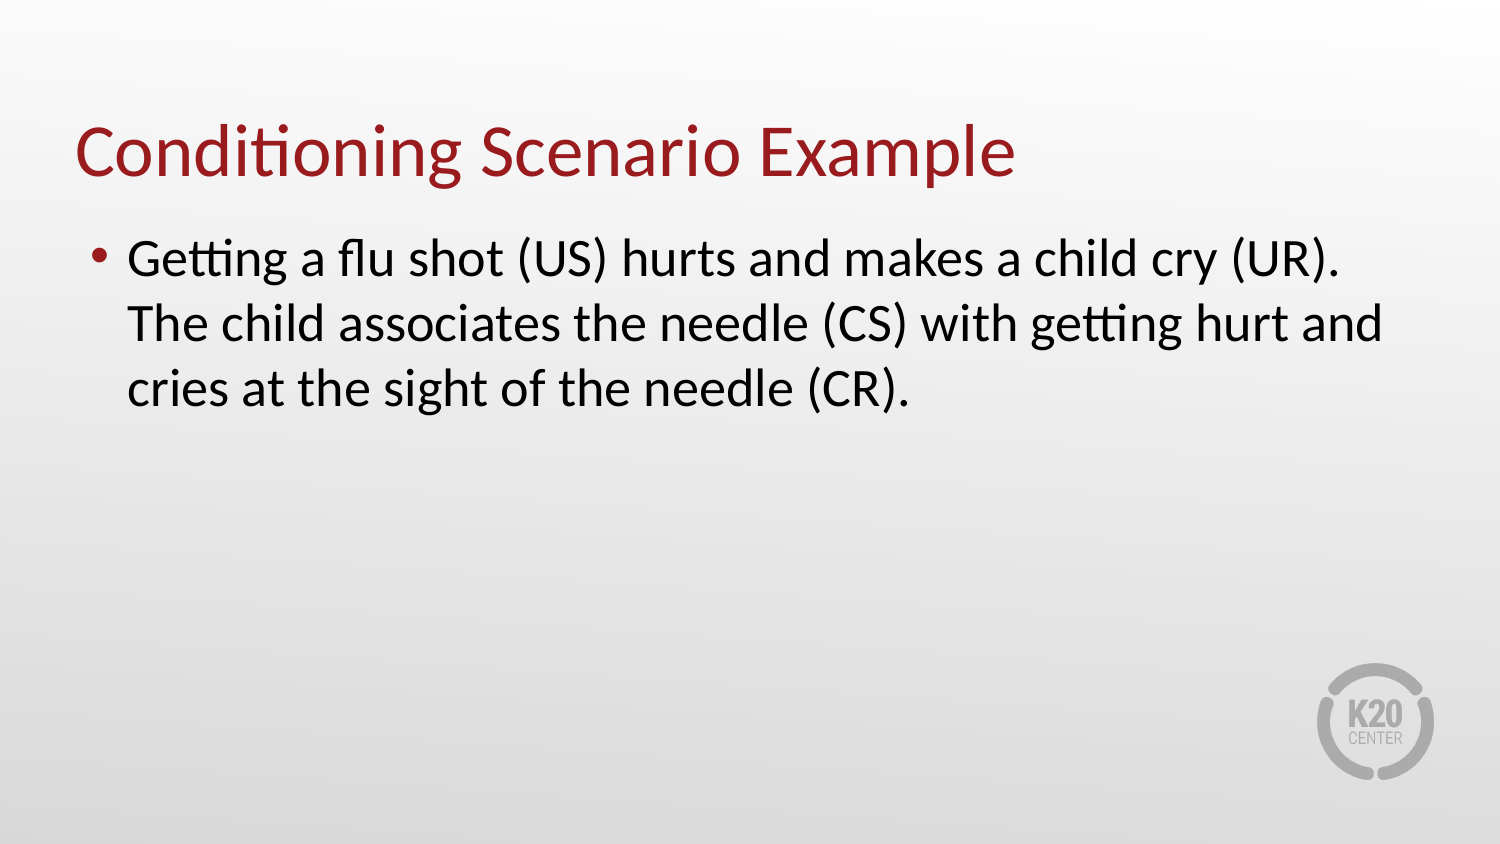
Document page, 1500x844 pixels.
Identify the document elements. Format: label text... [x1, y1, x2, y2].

list Getting a flu shot (US) hurts and makes a child cry (UR). The child associates the needle (CS) with getting hurt and cries at the sight of the needle (CR). [75, 214, 1425, 779]
picture [1300, 646, 1451, 797]
title Conditioning Scenario Example [75, 50, 1425, 191]
